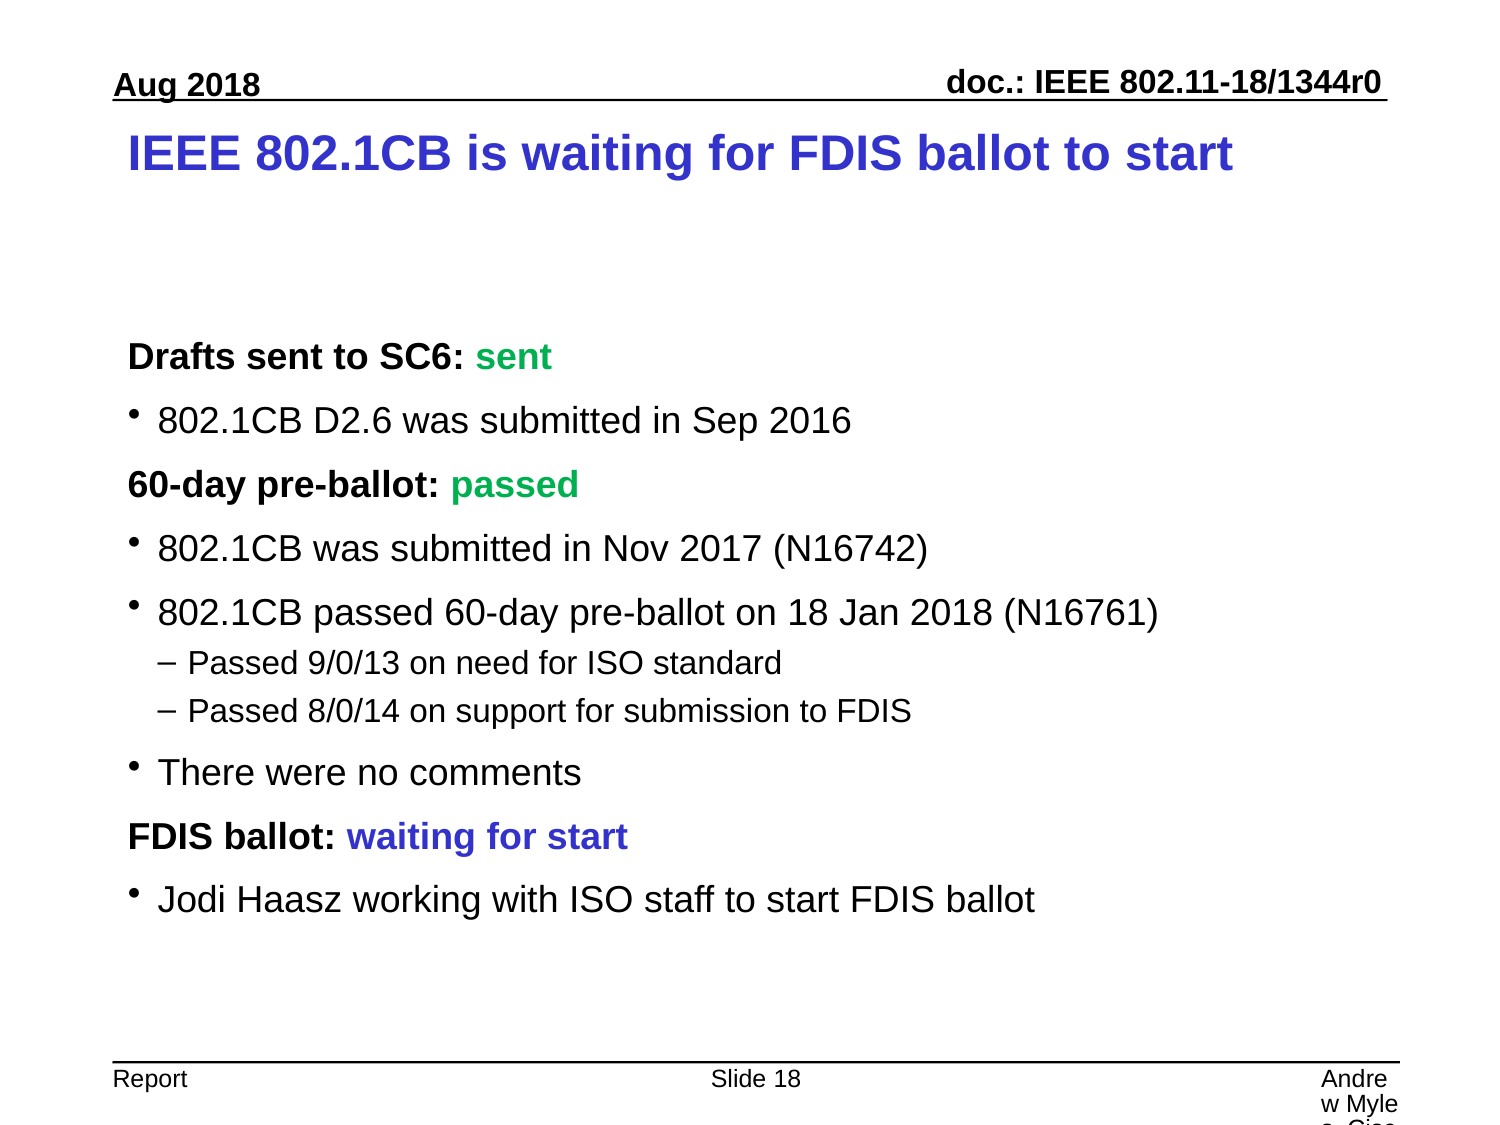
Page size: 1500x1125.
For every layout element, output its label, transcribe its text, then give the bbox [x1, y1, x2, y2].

footer Andrew Myles, Cisco [1320, 1061, 1402, 1093]
slide_number Slide 18 [709, 1061, 803, 1093]
list Drafts sent to SC6: sent 802.1CB D2.6 was submitted in Sep 2016 60-day pre-ballot: passed 802.1CB was submitted in Nov 2017 (N16742) 802.1CB passed 60-day pre-ballot on 18 Jan 2018 (N16761) Passed 9/0/13 on need for ISO standard Passed 8/0/14 on support for submission to FDIS There were no comments FDIS ballot: waiting for start Jodi Haasz working with ISO staff to start FDIS ballot [112, 324, 1388, 1000]
title IEEE 802.1CB is waiting for FDIS ballot to start [112, 112, 1388, 288]
